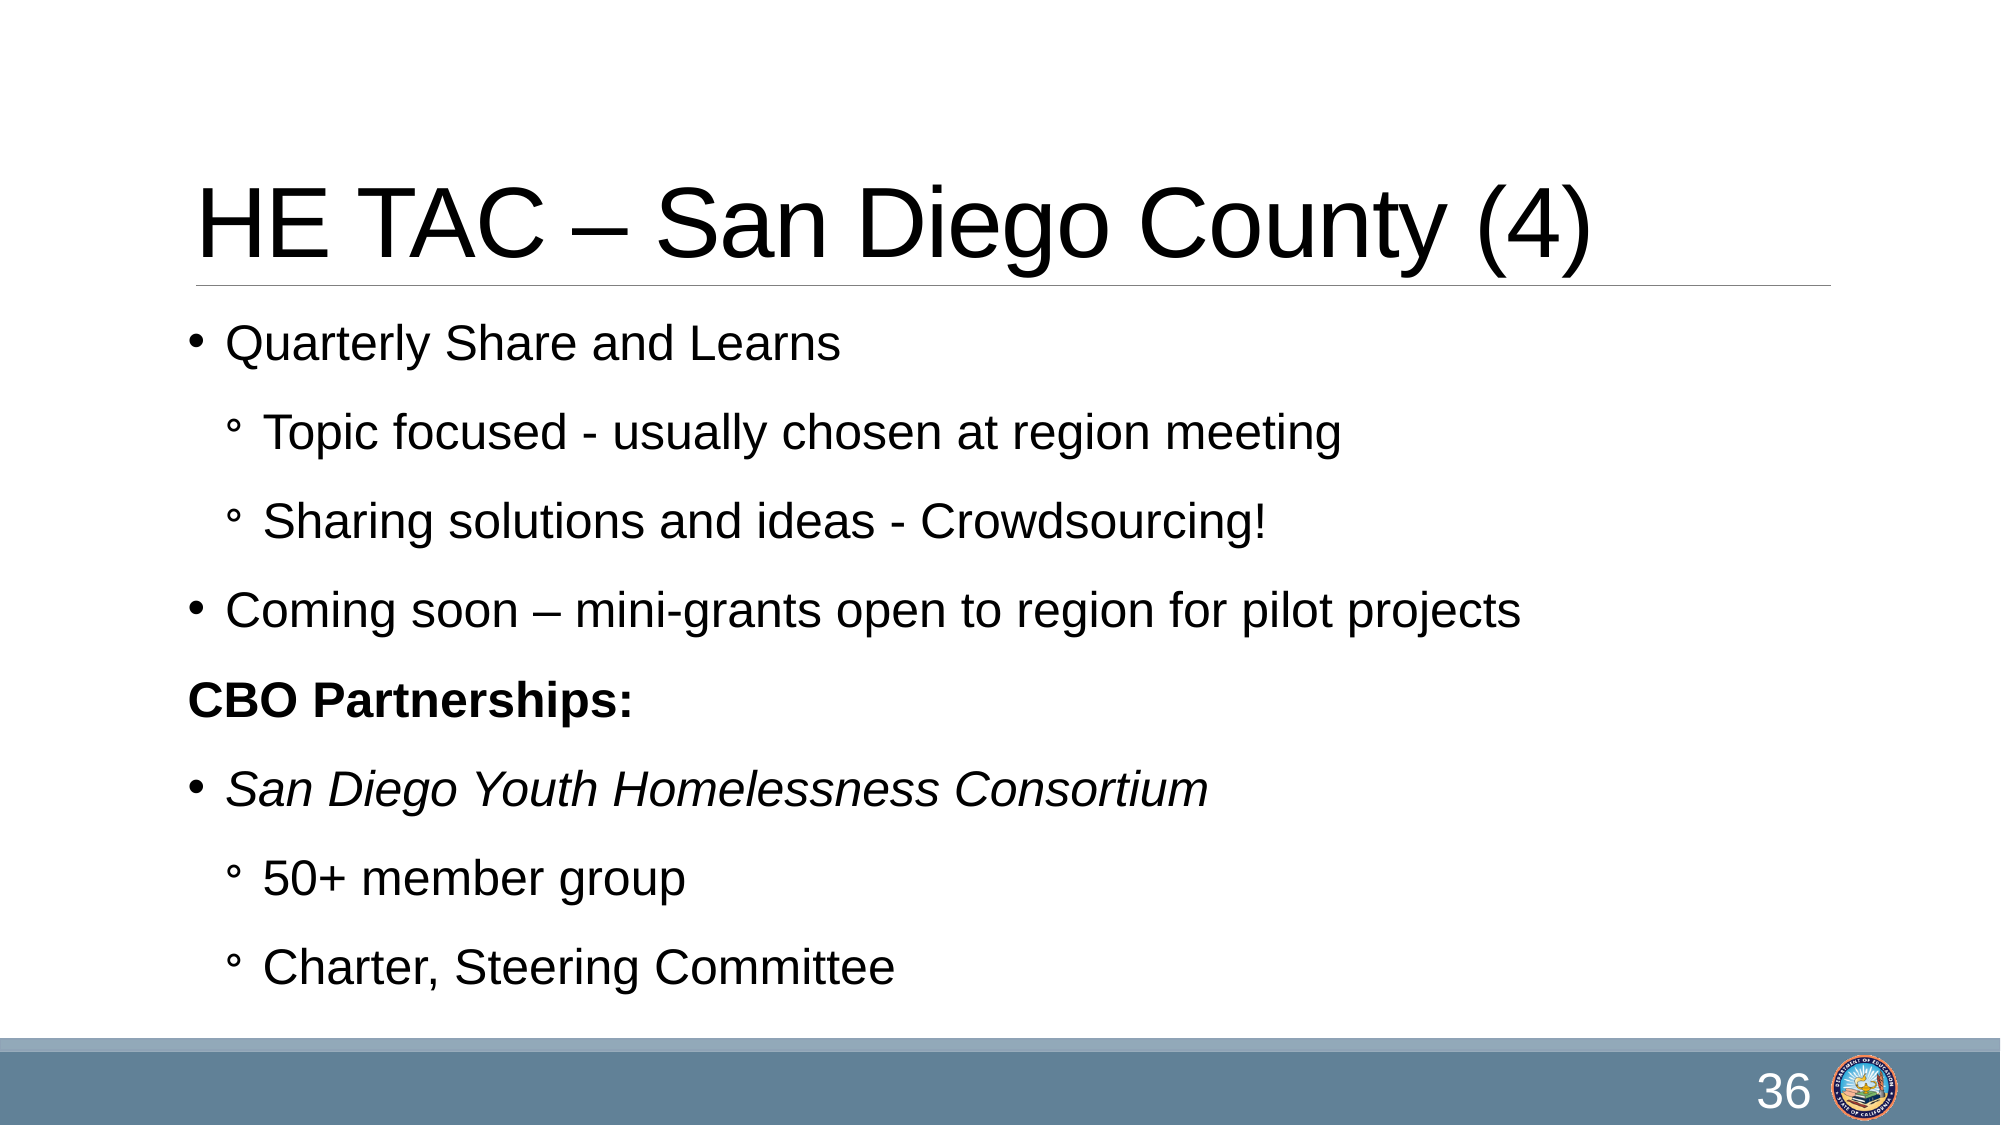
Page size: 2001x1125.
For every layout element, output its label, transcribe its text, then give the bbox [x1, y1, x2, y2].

picture [1831, 1055, 1899, 1122]
title HE TAC – San Diego County (4) [180, 47, 1830, 285]
list Quarterly Share and Learns Topic focused - usually chosen at region meeting Sharing solutions and ideas - Crowdsourcing! Coming soon – mini-grants open to region for pilot projects CBO Partnerships: San Diego Youth Homelessness Consortium 50+ member group Charter, Steering Committee [180, 302, 1830, 1018]
slide_number 36 [1611, 1059, 1827, 1119]
